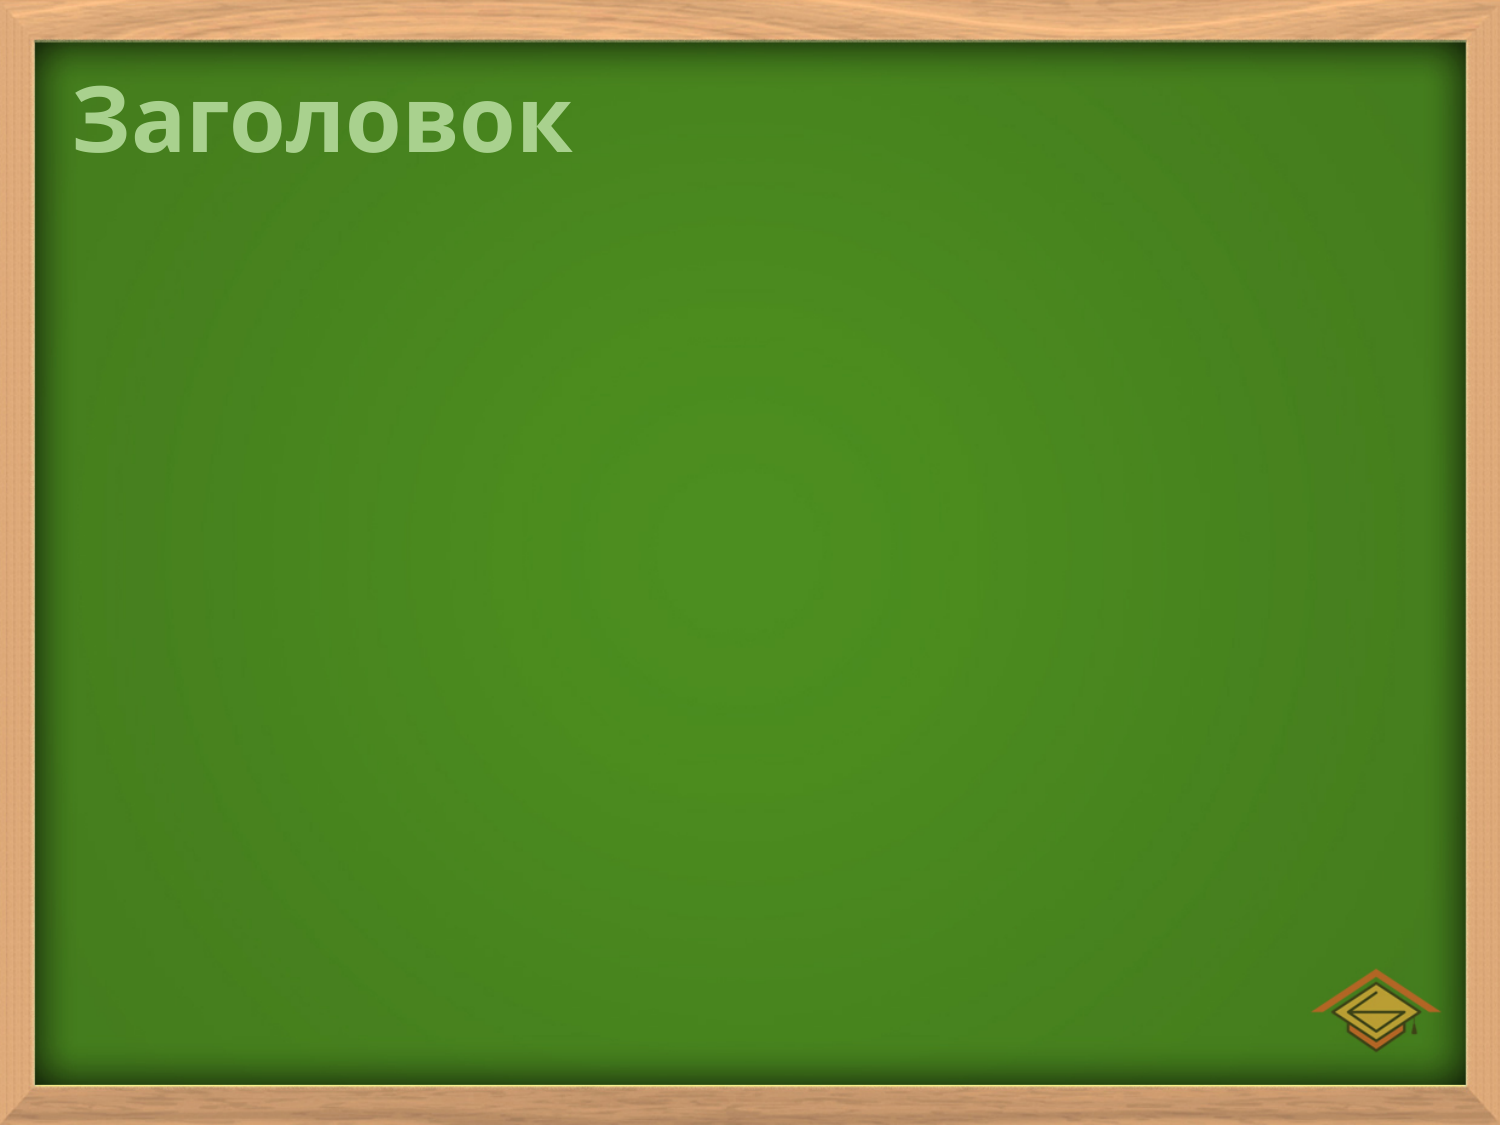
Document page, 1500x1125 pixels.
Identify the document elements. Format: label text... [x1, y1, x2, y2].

title Заголовок [56, 59, 1448, 187]
picture [0, 0, 1500, 1125]
